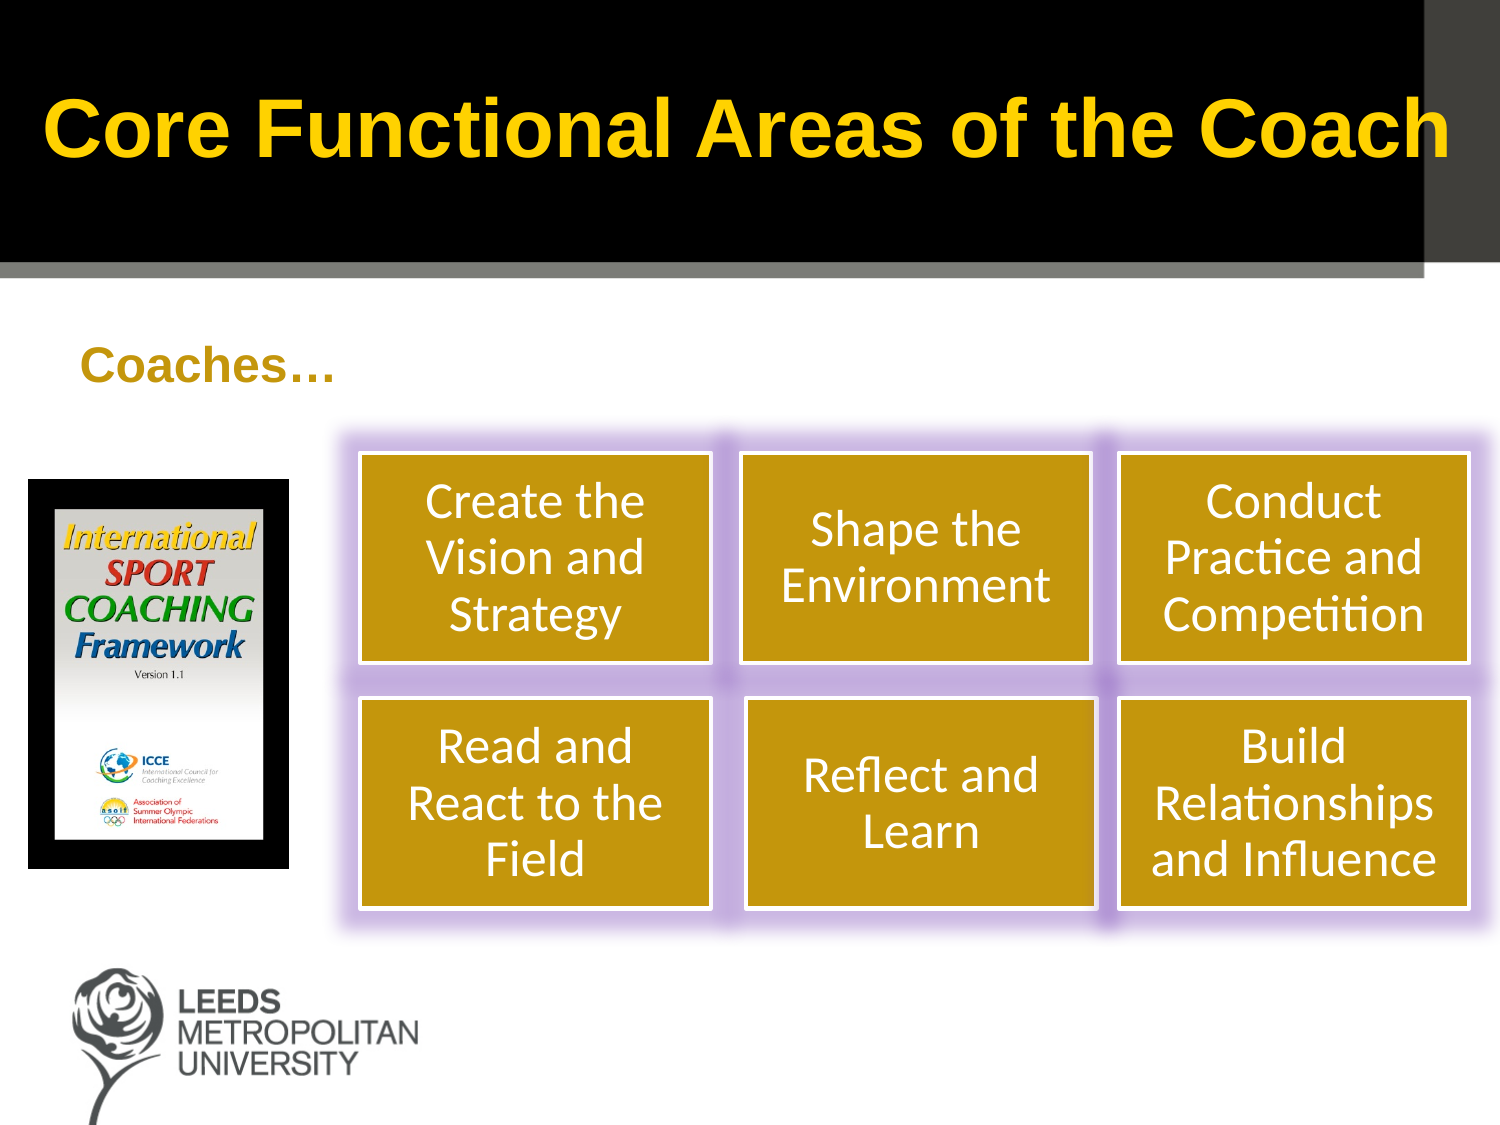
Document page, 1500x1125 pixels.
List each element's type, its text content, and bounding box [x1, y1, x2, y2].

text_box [359, 349, 1483, 1012]
picture [0, 0, 1500, 1125]
text_box Core Functional Areas of the Coach [27, 66, 1492, 182]
text_box Coaches… [64, 255, 1403, 386]
text_box [29, 468, 328, 633]
